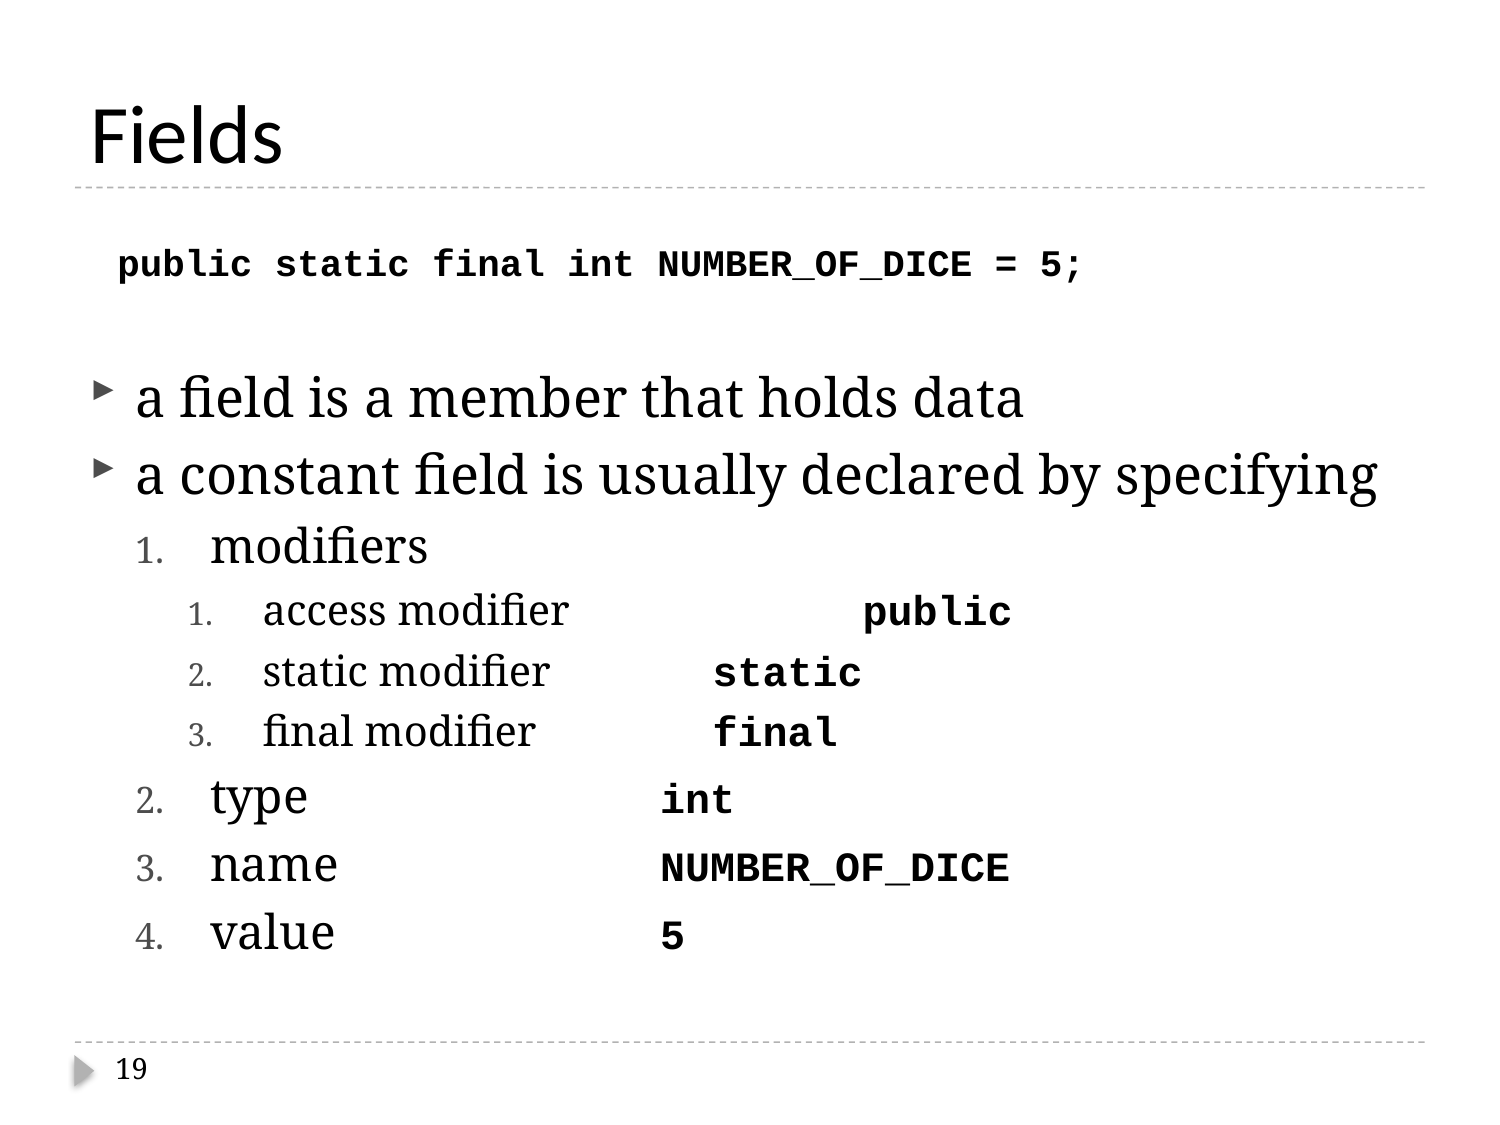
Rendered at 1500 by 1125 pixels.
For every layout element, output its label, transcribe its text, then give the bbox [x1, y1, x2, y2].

list a field is a member that holds data a constant field is usually declared by specifying modifiers access modifier public static modifier static final modifier final type int name NUMBER_OF_DICE value 5 [74, 199, 1426, 1011]
slide_number 19 [100, 1042, 426, 1103]
text_box public static final int NUMBER_OF_DICE = 5; [102, 231, 1100, 292]
title Fields [74, 24, 1426, 188]
